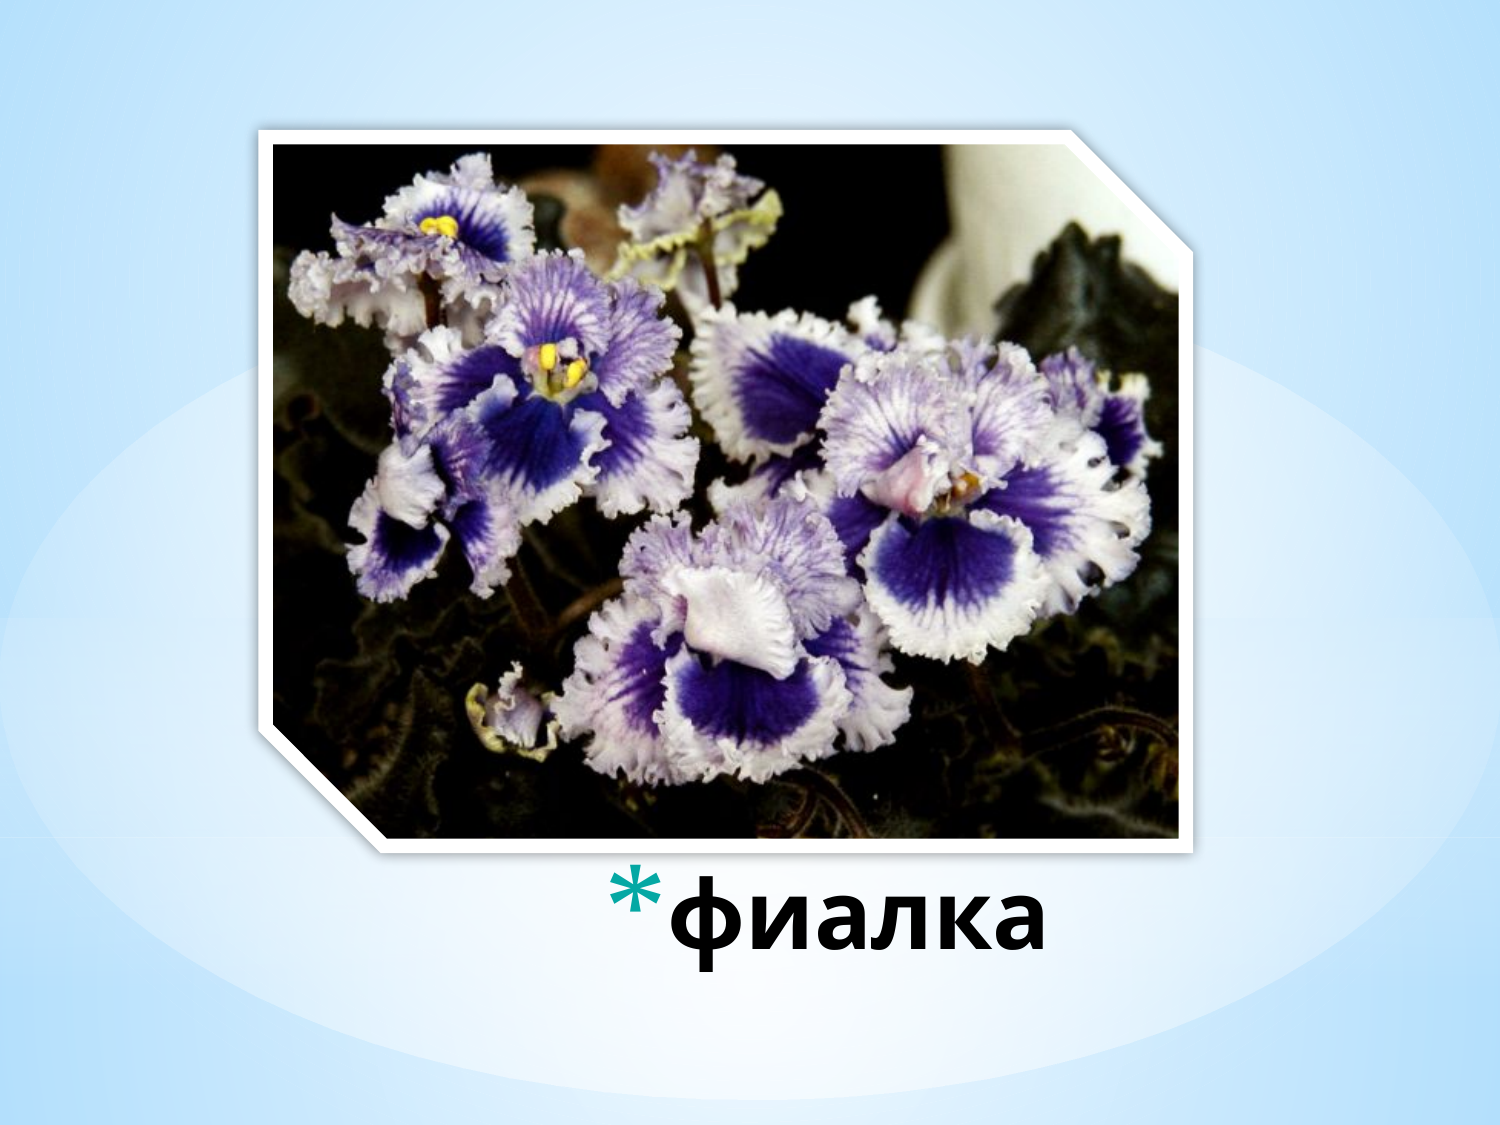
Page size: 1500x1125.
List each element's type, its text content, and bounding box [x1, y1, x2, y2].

title фиалка [294, 846, 1363, 905]
picture [265, 136, 1187, 847]
